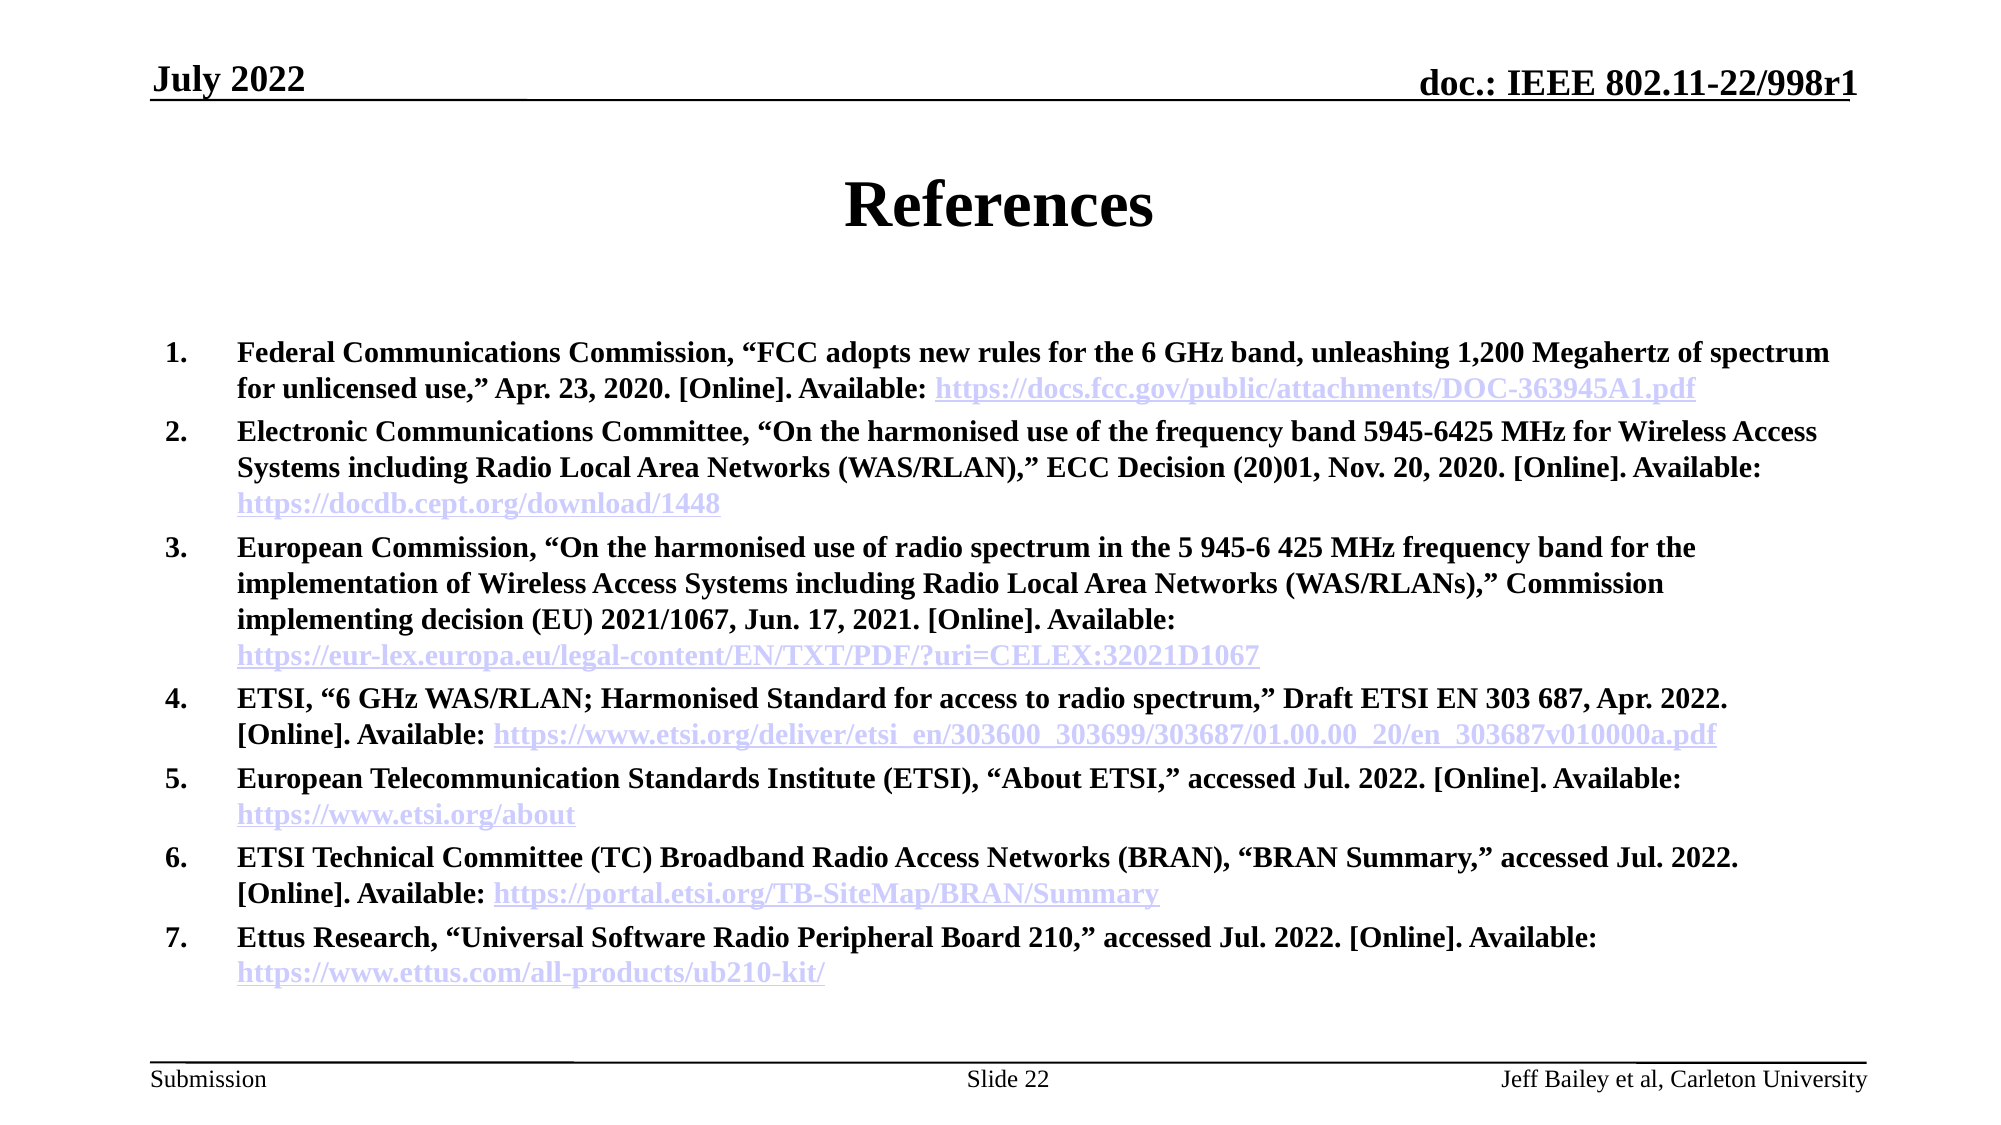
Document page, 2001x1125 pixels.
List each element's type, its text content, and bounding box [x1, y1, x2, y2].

list Federal Communications Commission, “FCC adopts new rules for the 6 GHz band, unleashing 1,200 Megahertz of spectrum for unlicensed use,” Apr. 23, 2020. [Online]. Available: https://docs.fcc.gov/public/attachments/DOC-363945A1.pdf Electronic Communications Committee, “On the harmonised use of the frequency band 5945-6425 MHz for Wireless Access Systems including Radio Local Area Networks (WAS/RLAN),” ECC Decision (20)01, Nov. 20, 2020. [Online]. Available: https://docdb.cept.org/download/1448 European Commission, “On the harmonised use of radio spectrum in the 5 945-6 425 MHz frequency band for the implementation of Wireless Access Systems including Radio Local Area Networks (WAS/RLANs),” Commission implementing decision (EU) 2021/1067, Jun. 17, 2021. [Online]. Available: https://eur-lex.europa.eu/legal-content/EN/TXT/PDF/?uri=CELEX:32021D1067 ETSI, “6 GHz WAS/RLAN; Harmonised Standard for access to radio spectrum,” Draft ETSI EN 303 687, Apr. 2022. [Online]. Available: https://www.etsi.org/deliver/etsi_en/303600_303699/303687/01.00.00_20/en_303687v010000a.pdf European Telecommunication Standards Institute (ETSI), “About ETSI,” accessed Jul. 2022. [Online]. Available: https://www.etsi.org/about ETSI Technical Committee (TC) Broadband Radio Access Networks (BRAN), “BRAN Summary,” accessed Jul. 2022. [Online]. Available: https://portal.etsi.org/TB-SiteMap/BRAN/Summary Ettus Research, “Universal Software Radio Peripheral Board 210,” accessed Jul. 2022. [Online]. Available: https://www.ettus.com/all-products/ub210-kit/ [149, 324, 1850, 1000]
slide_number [152, 54, 563, 100]
title References [149, 112, 1850, 288]
footer Jeff Bailey et al, Carleton University [1171, 1061, 1869, 1093]
slide_number Slide 22 [950, 1061, 1067, 1123]
